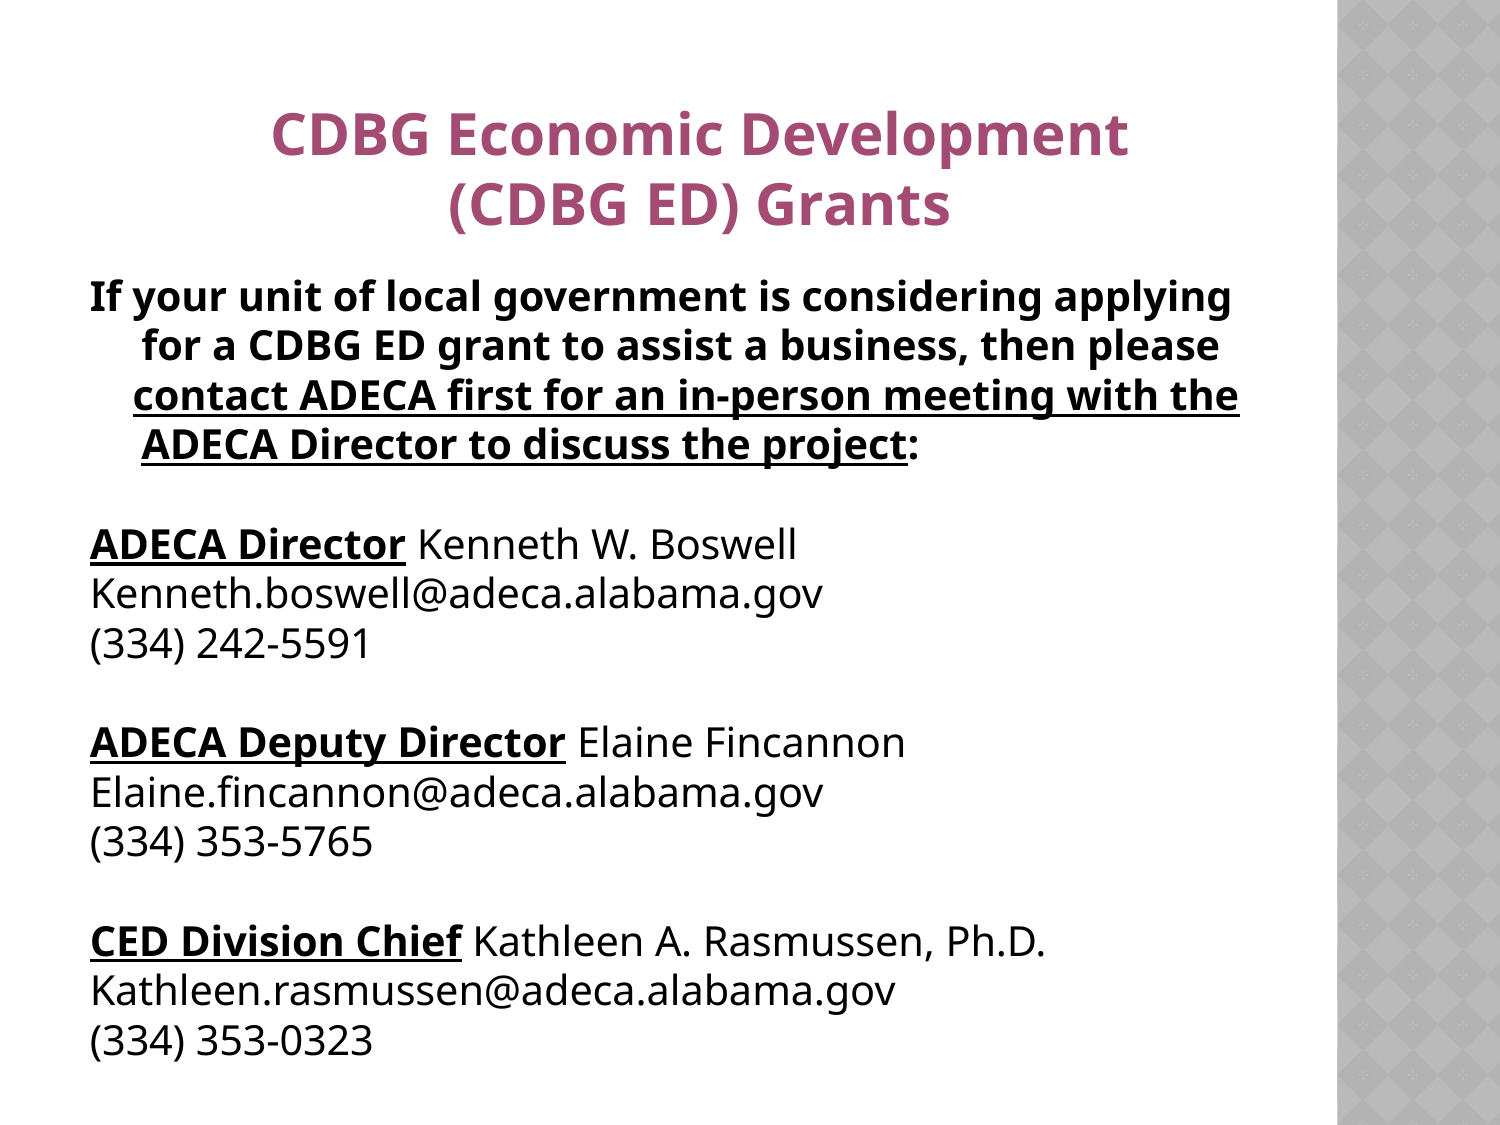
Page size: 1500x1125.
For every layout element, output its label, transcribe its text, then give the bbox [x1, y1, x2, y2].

title CDBG Economic Development (CDBG ED) Grants [150, 99, 1250, 238]
list If your unit of local government is considering applying for a CDBG ED grant to assist a business, then please contact ADECA first for an in-person meeting with the ADECA Director to discuss the project: ADECA Director Kenneth W. Boswell Kenneth.boswell@adeca.alabama.gov (334) 242-5591 ADECA Deputy Director Elaine Fincannon Elaine.fincannon@adeca.alabama.gov (334) 353-5765 CED Division Chief Kathleen A. Rasmussen, Ph.D. Kathleen.rasmussen@adeca.alabama.gov (334) 353-0323 [75, 262, 1300, 1075]
